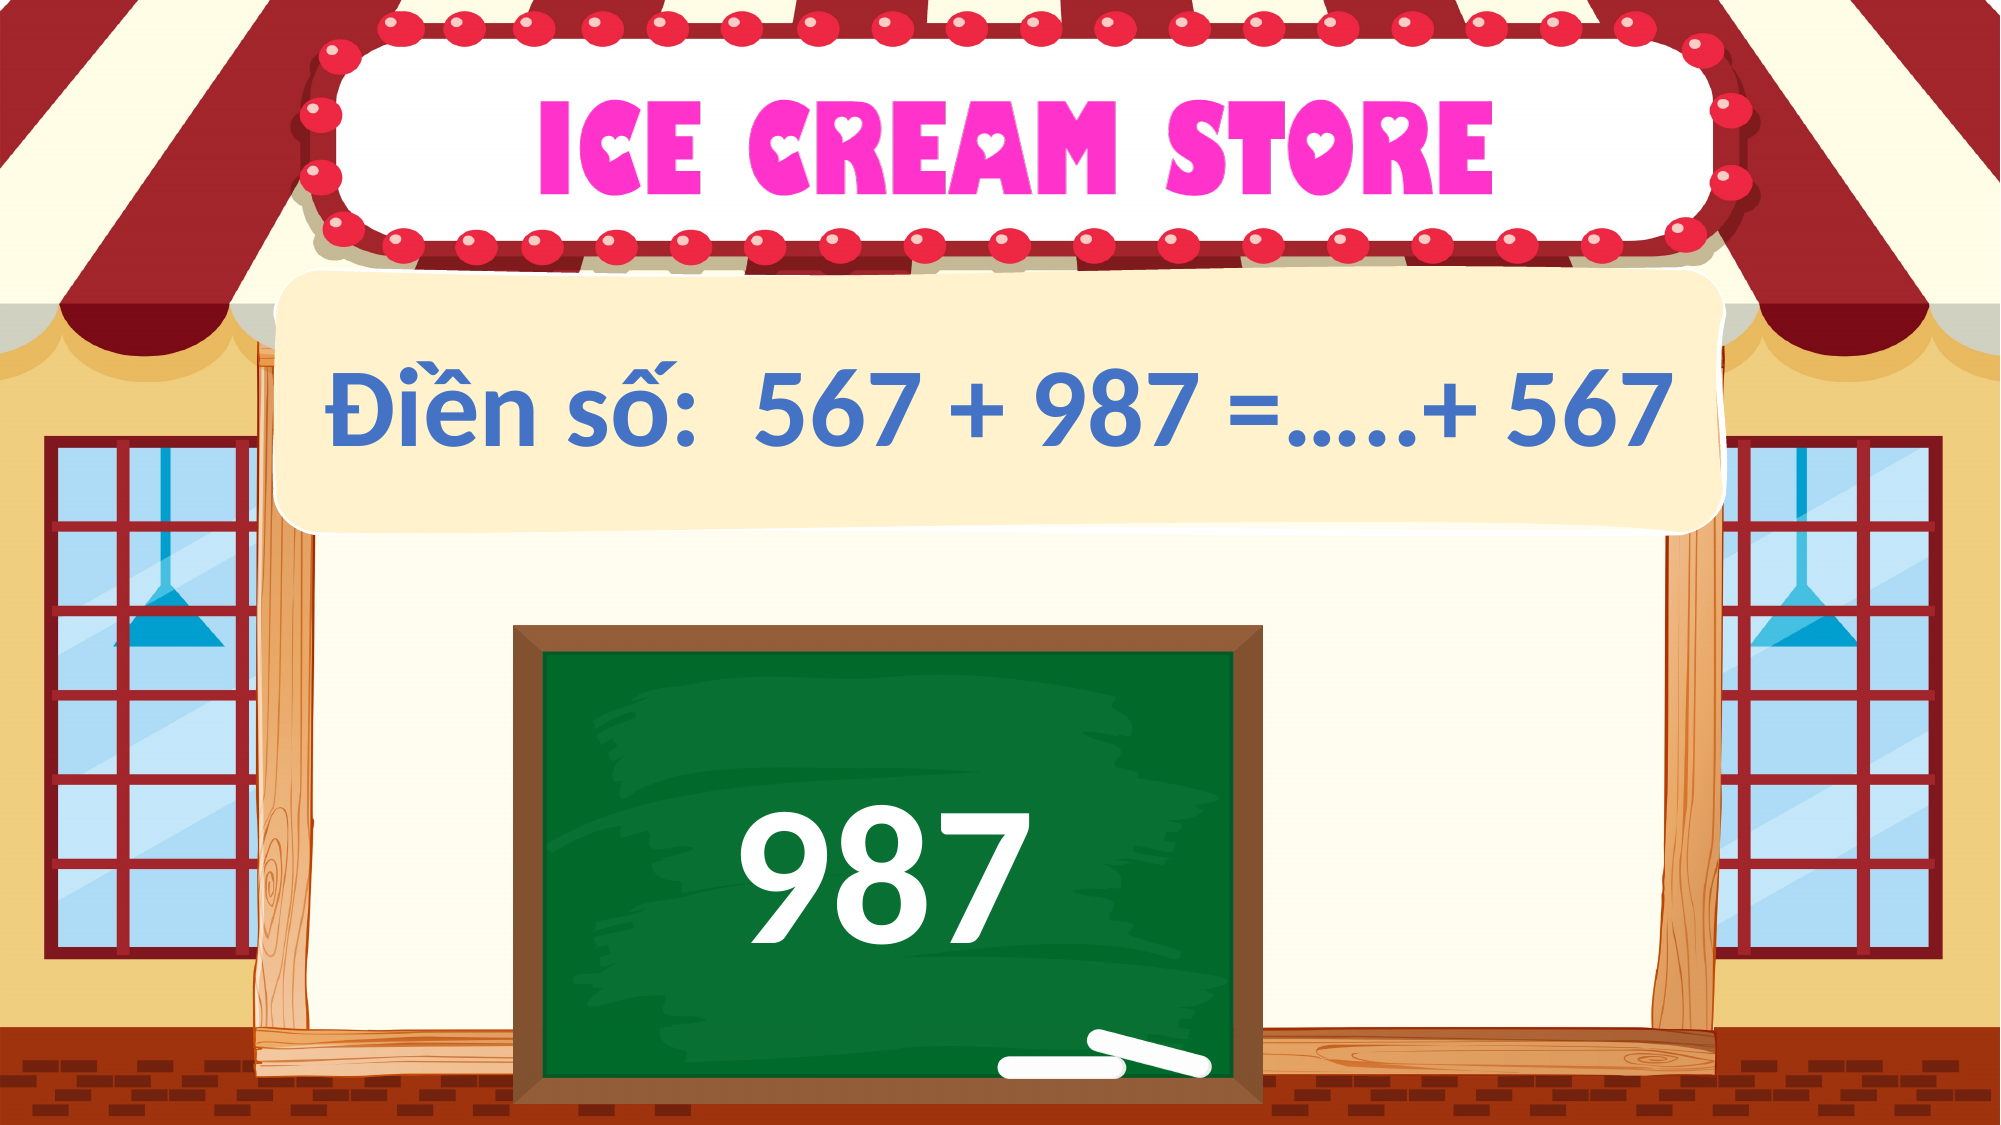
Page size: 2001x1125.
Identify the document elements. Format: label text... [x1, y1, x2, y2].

picture [0, 0, 2000, 1125]
text_box Điền số: 567 + 987 =…..+ 567 [273, 267, 1725, 535]
